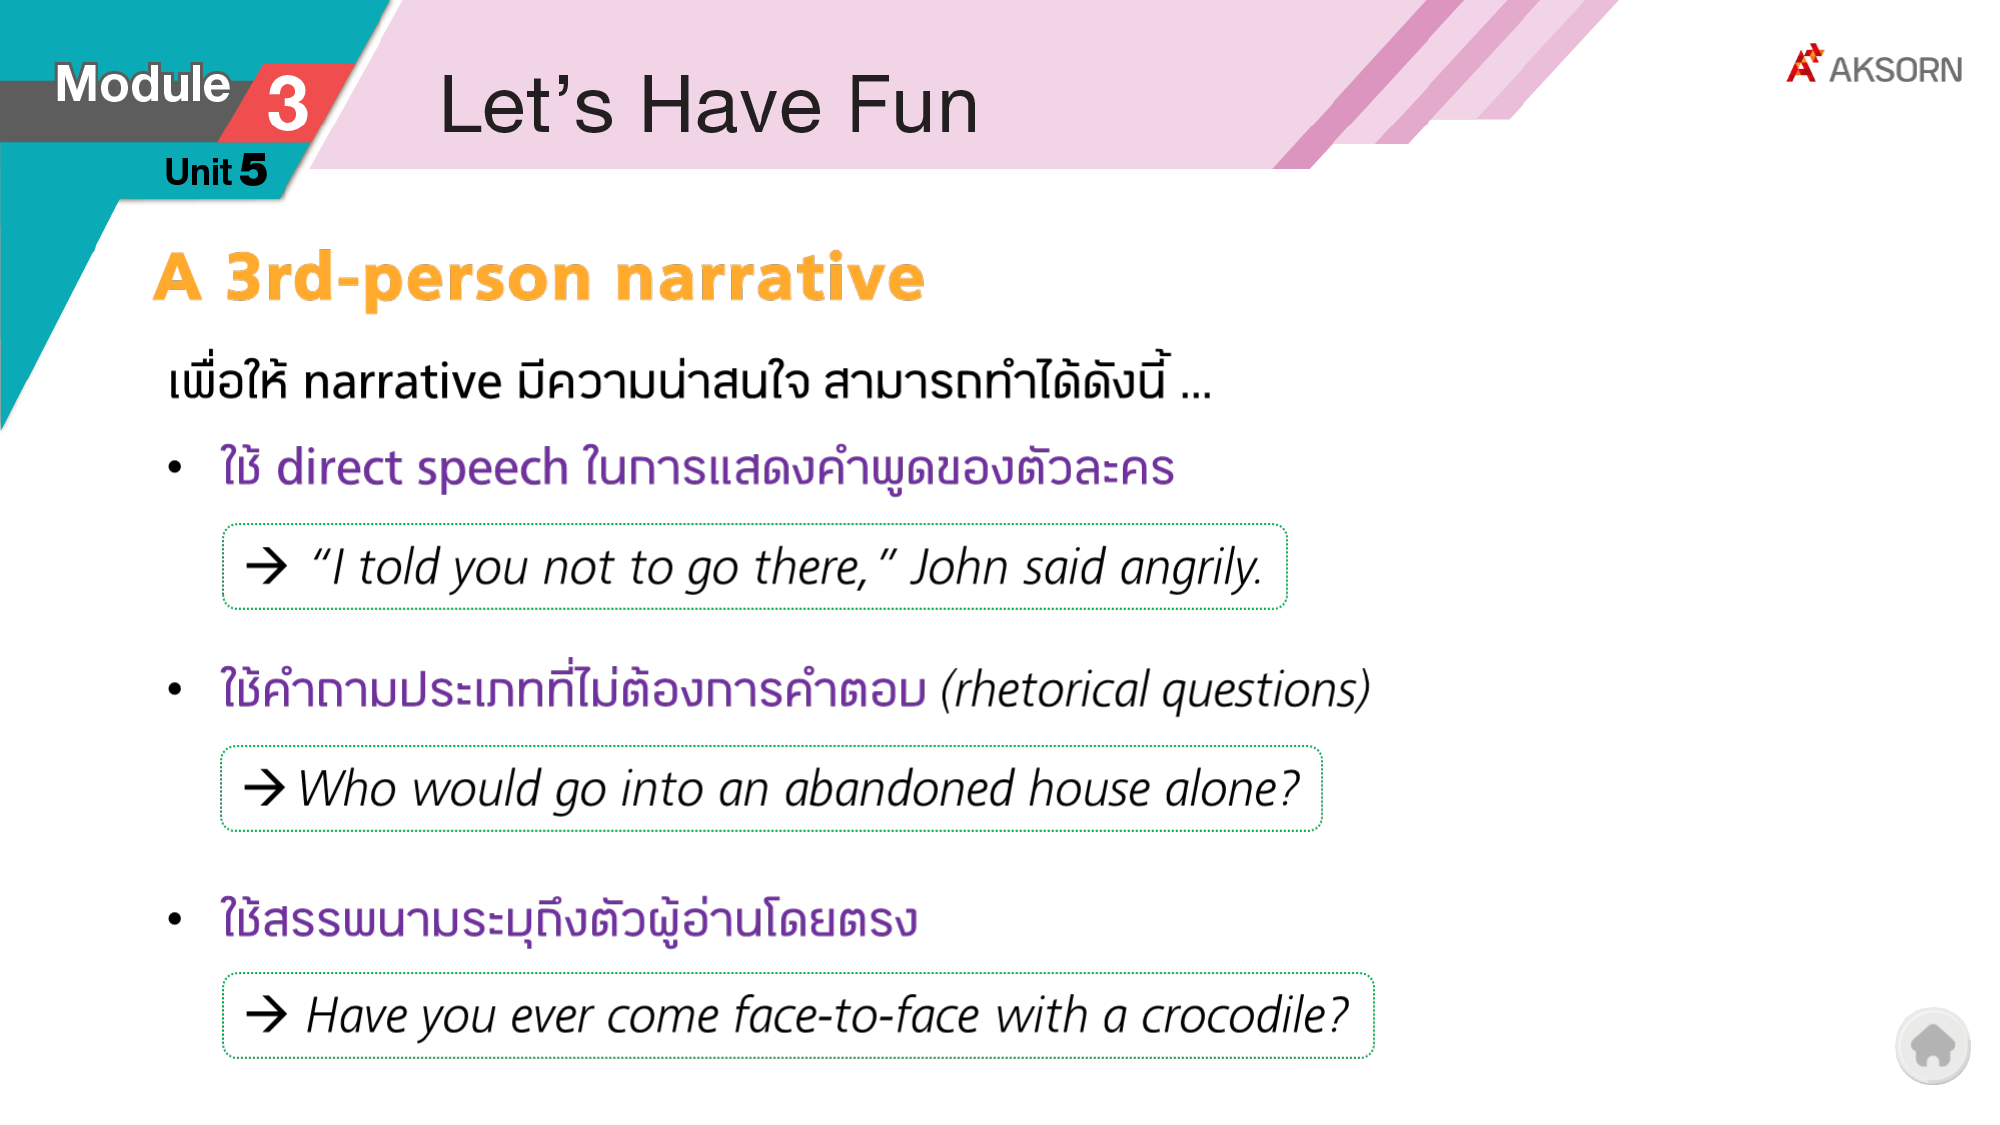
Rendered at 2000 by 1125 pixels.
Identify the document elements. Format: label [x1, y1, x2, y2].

picture [136, 643, 1889, 849]
picture [0, 0, 2000, 628]
picture [136, 876, 1770, 1076]
picture [1894, 1007, 1971, 1085]
